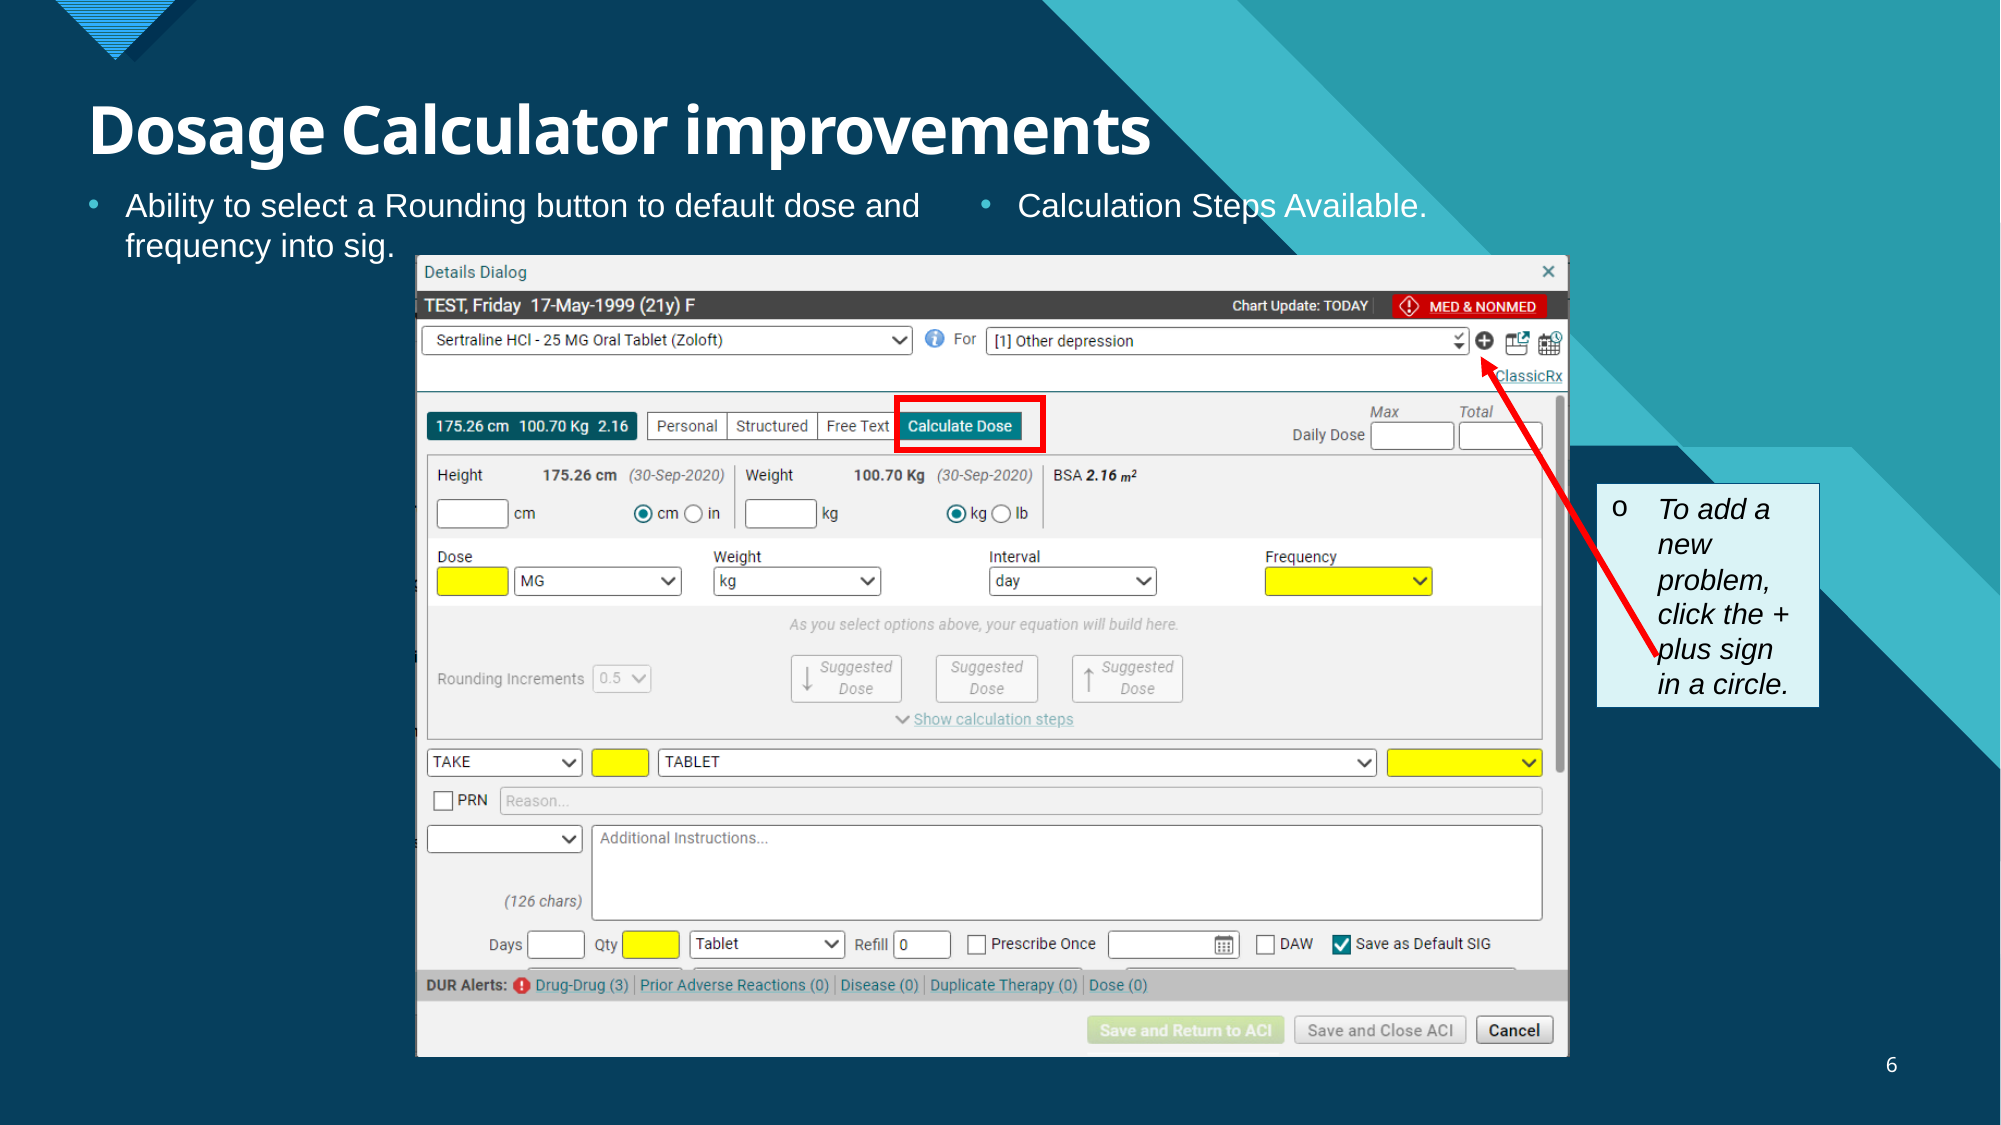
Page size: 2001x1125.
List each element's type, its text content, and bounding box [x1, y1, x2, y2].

picture [416, 255, 1570, 1056]
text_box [1480, 356, 1657, 657]
title Dosage Calculator improvements [72, 89, 1913, 177]
slide_number 6 [1845, 1035, 1913, 1096]
list Ability to select a Rounding button to default dose and frequency into sig. [72, 176, 955, 265]
text_box Calculation Steps Available. [964, 176, 1617, 265]
text_box To add a new problem, click the + plus sign in a circle. [1596, 483, 1820, 708]
